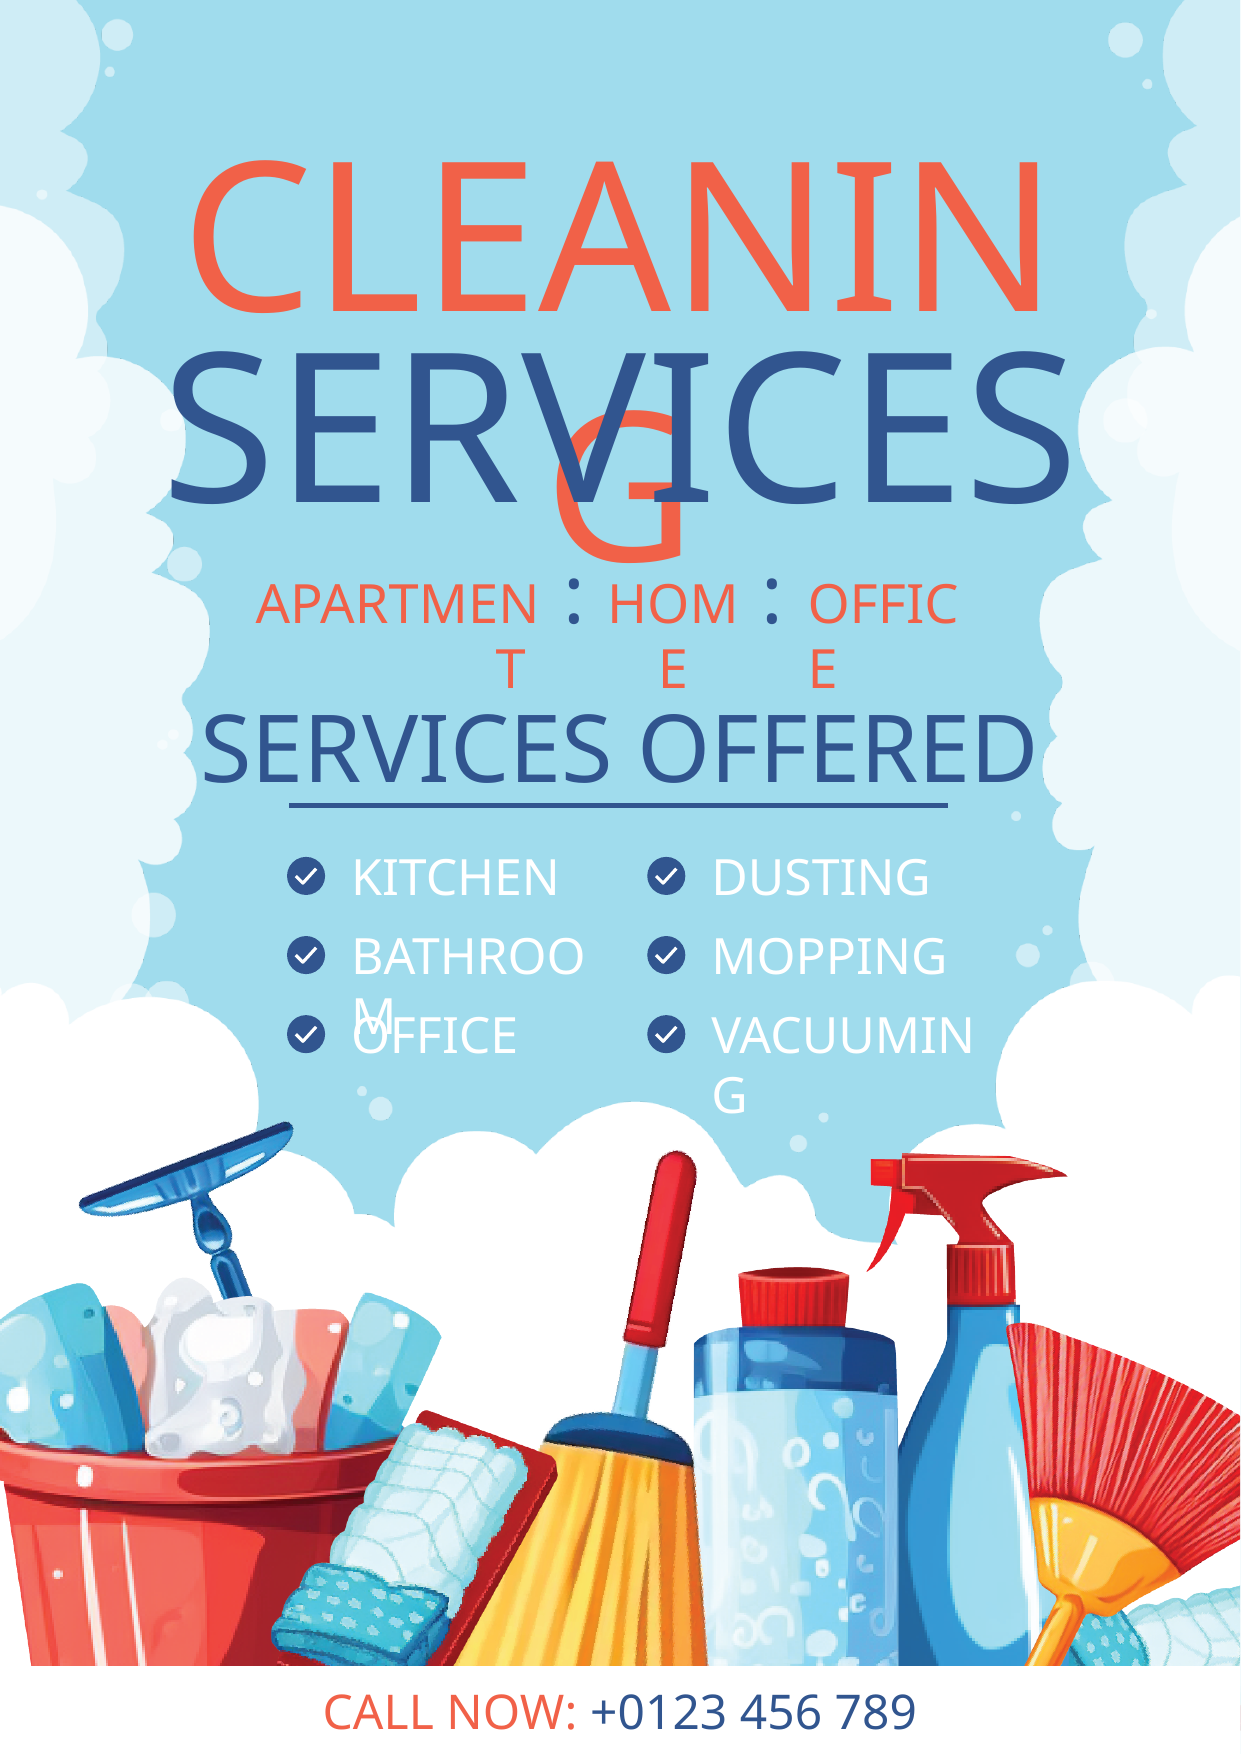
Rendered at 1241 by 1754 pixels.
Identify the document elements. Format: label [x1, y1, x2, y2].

text_box [248, 542, 985, 642]
text_box [0, 1665, 1241, 1754]
text_box [125, 103, 1115, 547]
text_box [286, 845, 987, 1065]
text_box [0, 0, 1241, 1665]
